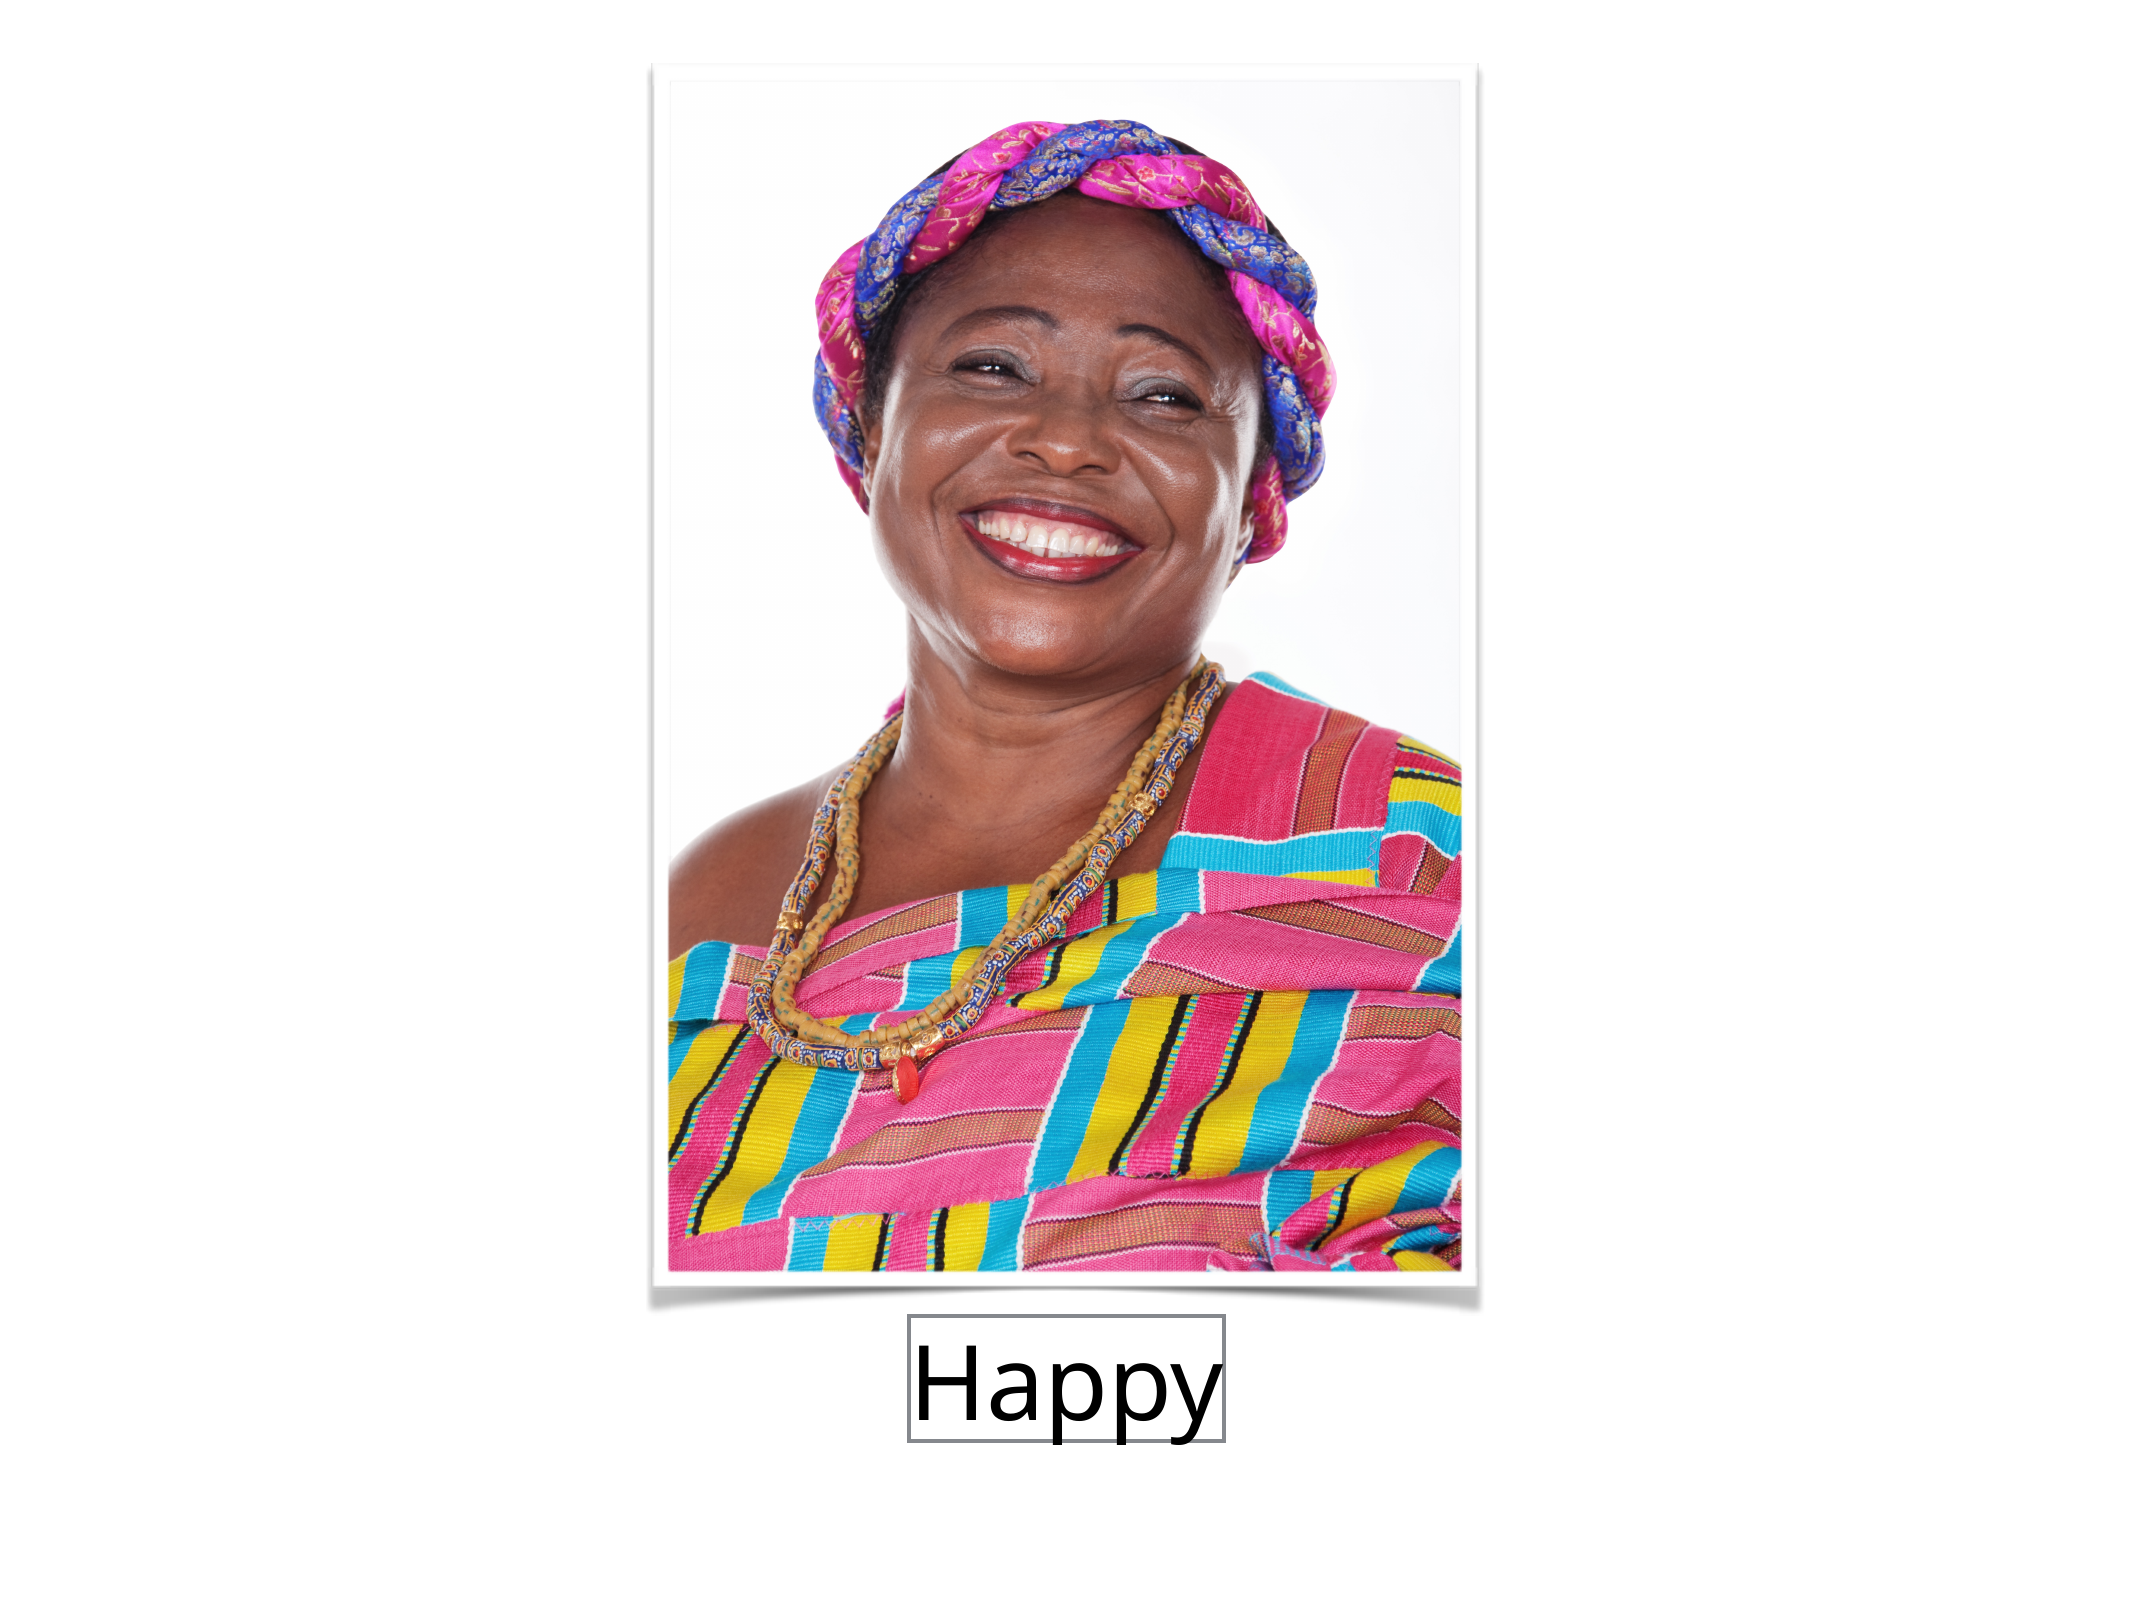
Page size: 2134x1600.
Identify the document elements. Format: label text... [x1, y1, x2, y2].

text_box Happy [908, 1322, 1225, 1442]
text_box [646, 63, 1487, 1316]
